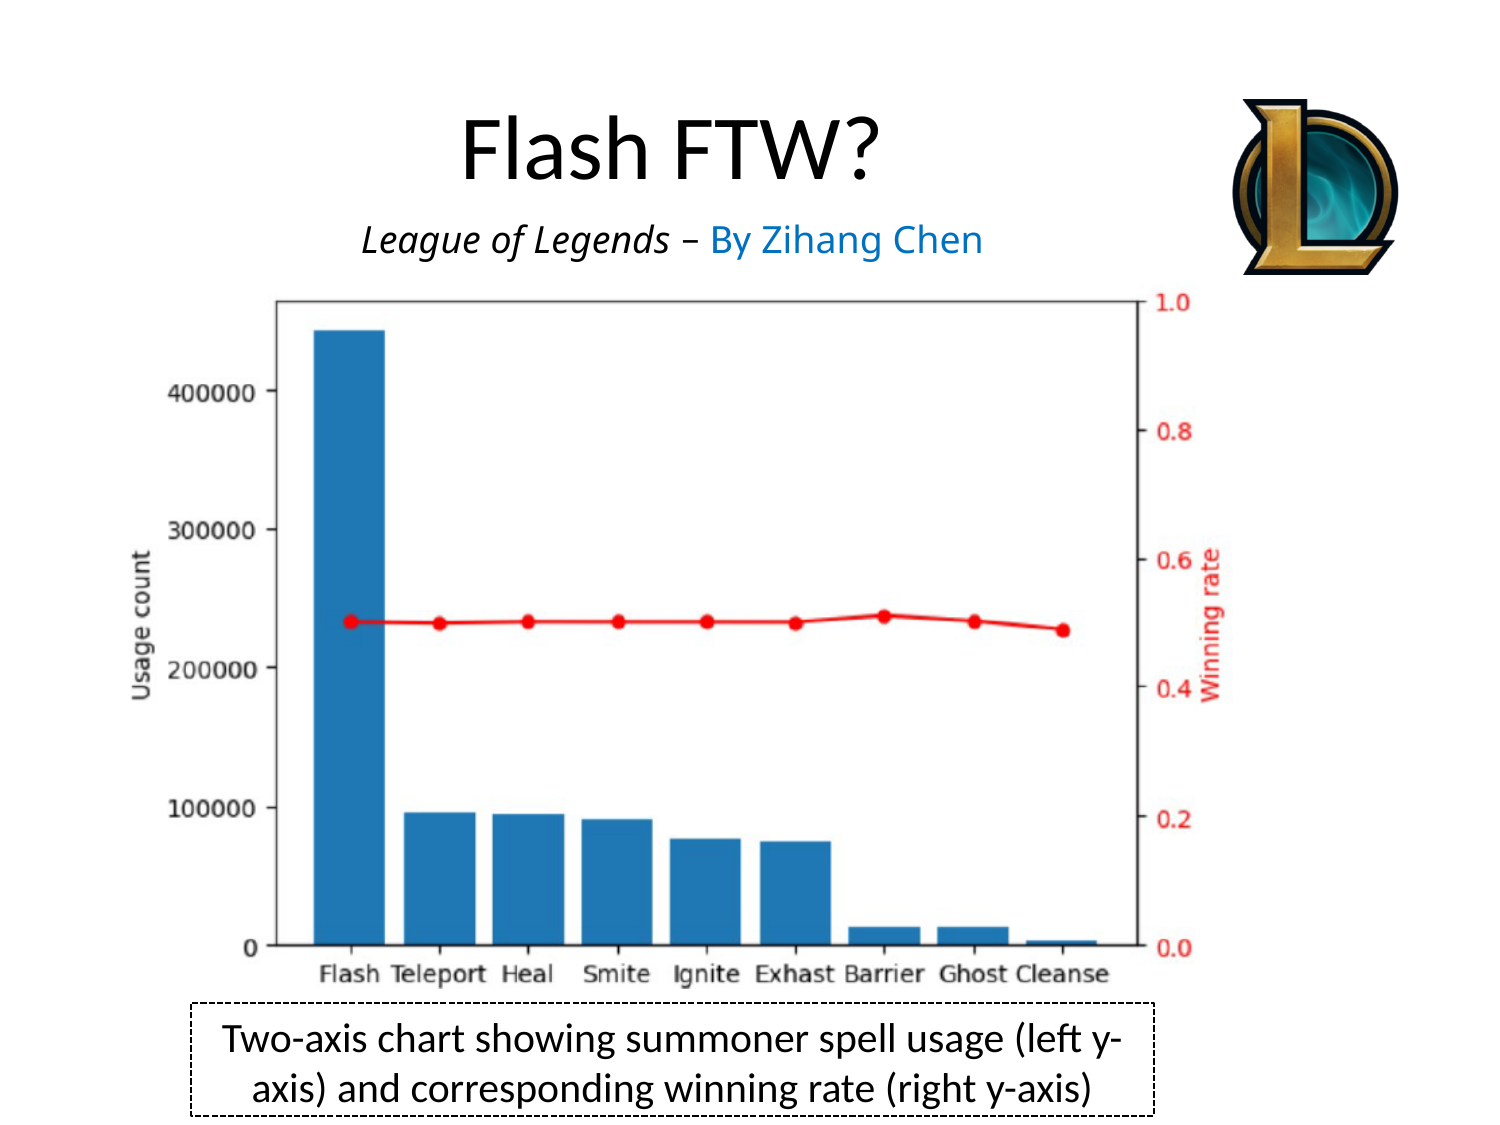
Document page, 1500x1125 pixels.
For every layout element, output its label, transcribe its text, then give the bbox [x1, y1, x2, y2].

title Flash FTW? [211, 74, 1134, 204]
picture [1227, 99, 1403, 275]
picture [112, 282, 1233, 989]
text_box League of Legends – By Zihang Chen [184, 204, 1160, 269]
text_box Two-axis chart showing summoner spell usage (left y-axis) and corresponding winning rate (right y-axis) [190, 1003, 1154, 1116]
